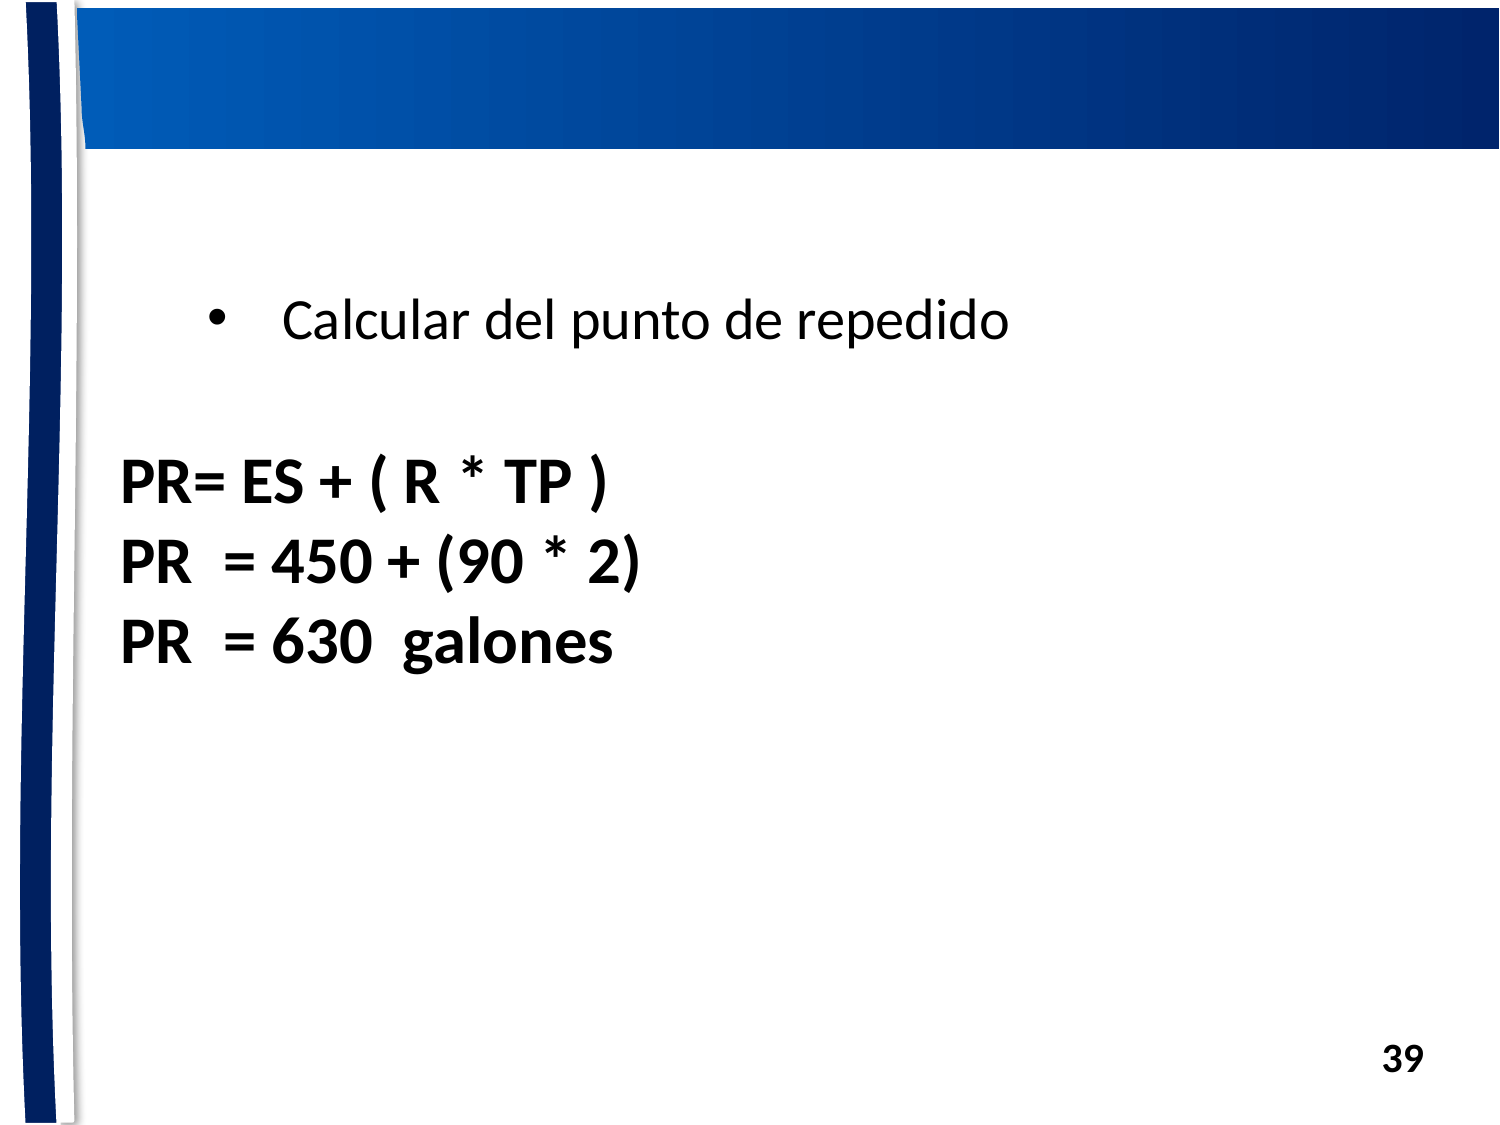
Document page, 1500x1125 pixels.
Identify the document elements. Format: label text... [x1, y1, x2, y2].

text_box Calcular del punto de repedido [135, 273, 1082, 462]
slide_number 39 [1366, 1023, 1467, 1084]
text_box PR= ES + ( R * TP ) PR = 450 + (90 * 2) PR = 630 galones [105, 429, 1467, 685]
text_box [74, 5, 1500, 152]
